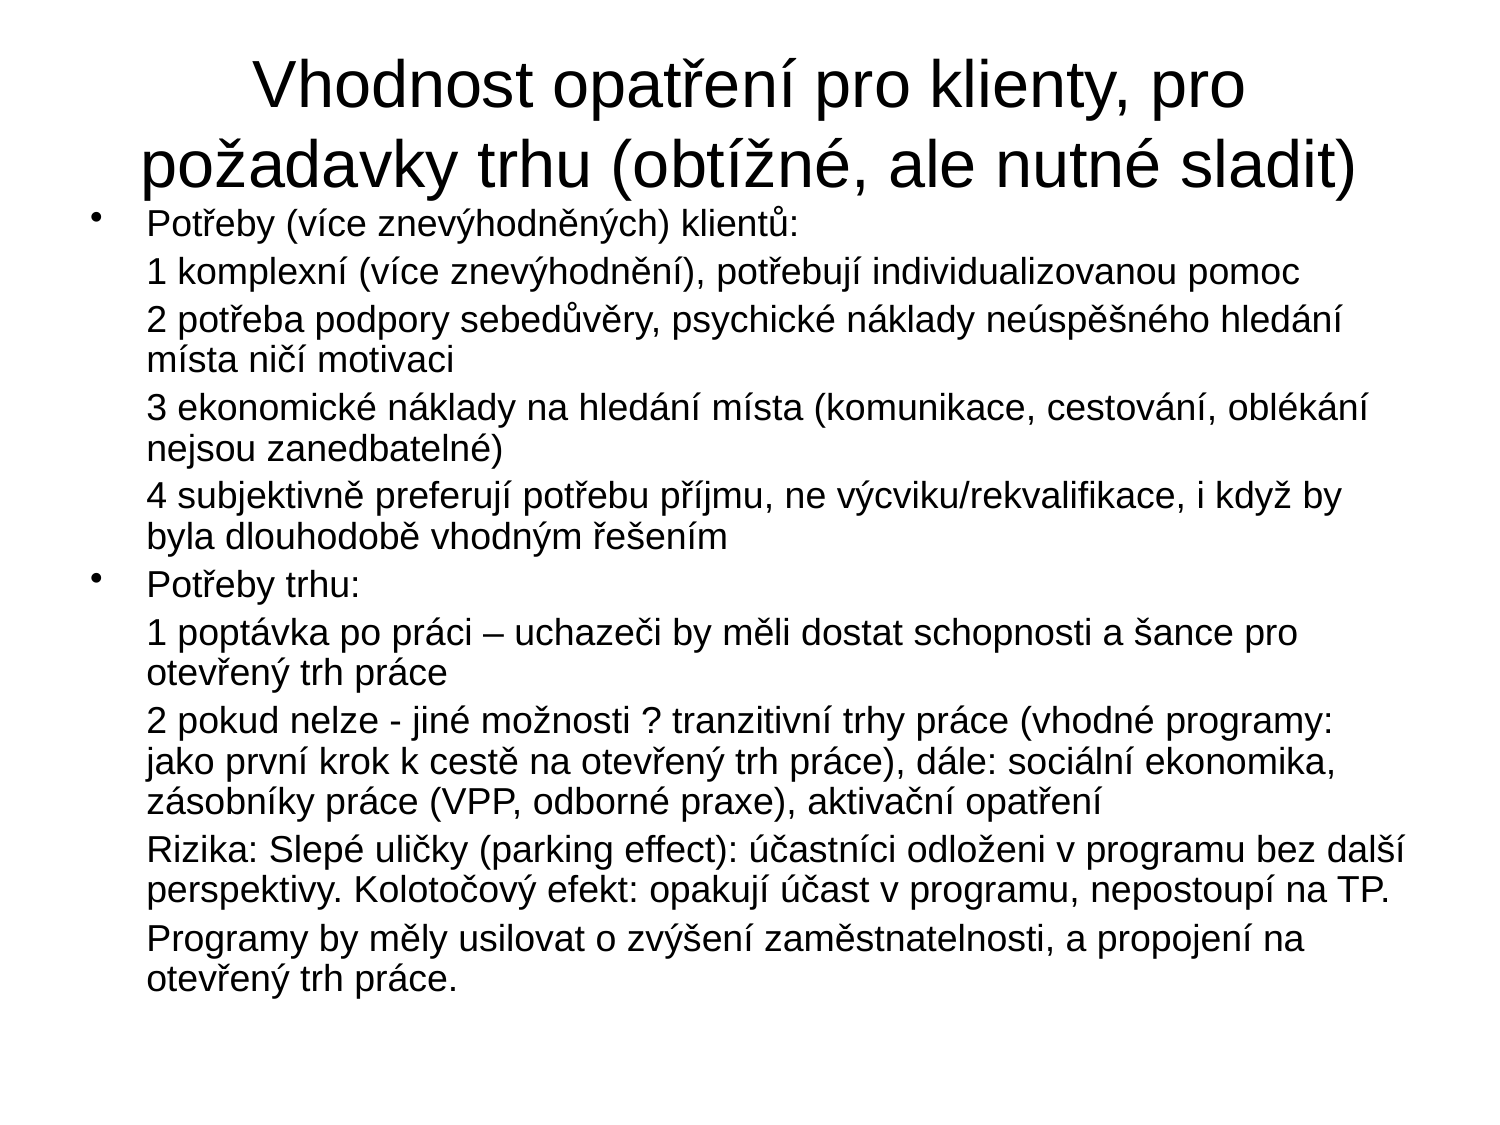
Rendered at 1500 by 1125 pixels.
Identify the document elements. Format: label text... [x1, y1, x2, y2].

list Potřeby (více znevýhodněných) klientů: 1 komplexní (více znevýhodnění), potřebují individualizovanou pomoc 2 potřeba podpory sebedůvěry, psychické náklady neúspěšného hledání místa ničí motivaci 3 ekonomické náklady na hledání místa (komunikace, cestování, oblékání nejsou zanedbatelné) 4 subjektivně preferují potřebu příjmu, ne výcviku/rekvalifikace, i když by byla dlouhodobě vhodným řešením Potřeby trhu: 1 poptávka po práci – uchazeči by měli dostat schopnosti a šance pro otevřený trh práce 2 pokud nelze - jiné možnosti ? tranzitivní trhy práce (vhodné programy: jako první krok k cestě na otevřený trh práce), dále: sociální ekonomika, zásobníky práce (VPP, odborné praxe), aktivační opatření Rizika: Slepé uličky (parking effect): účastníci odloženi v programu bez další perspektivy. Kolotočový efekt: opakují účast v programu, nepostoupí na TP. Programy by měly usilovat o zvýšení zaměstnatelnosti, a propojení na otevřený trh práce. [75, 196, 1425, 1005]
title Vhodnost opatření pro klienty, pro požadavky trhu (obtížné, ale nutné sladit) [75, 45, 1425, 196]
